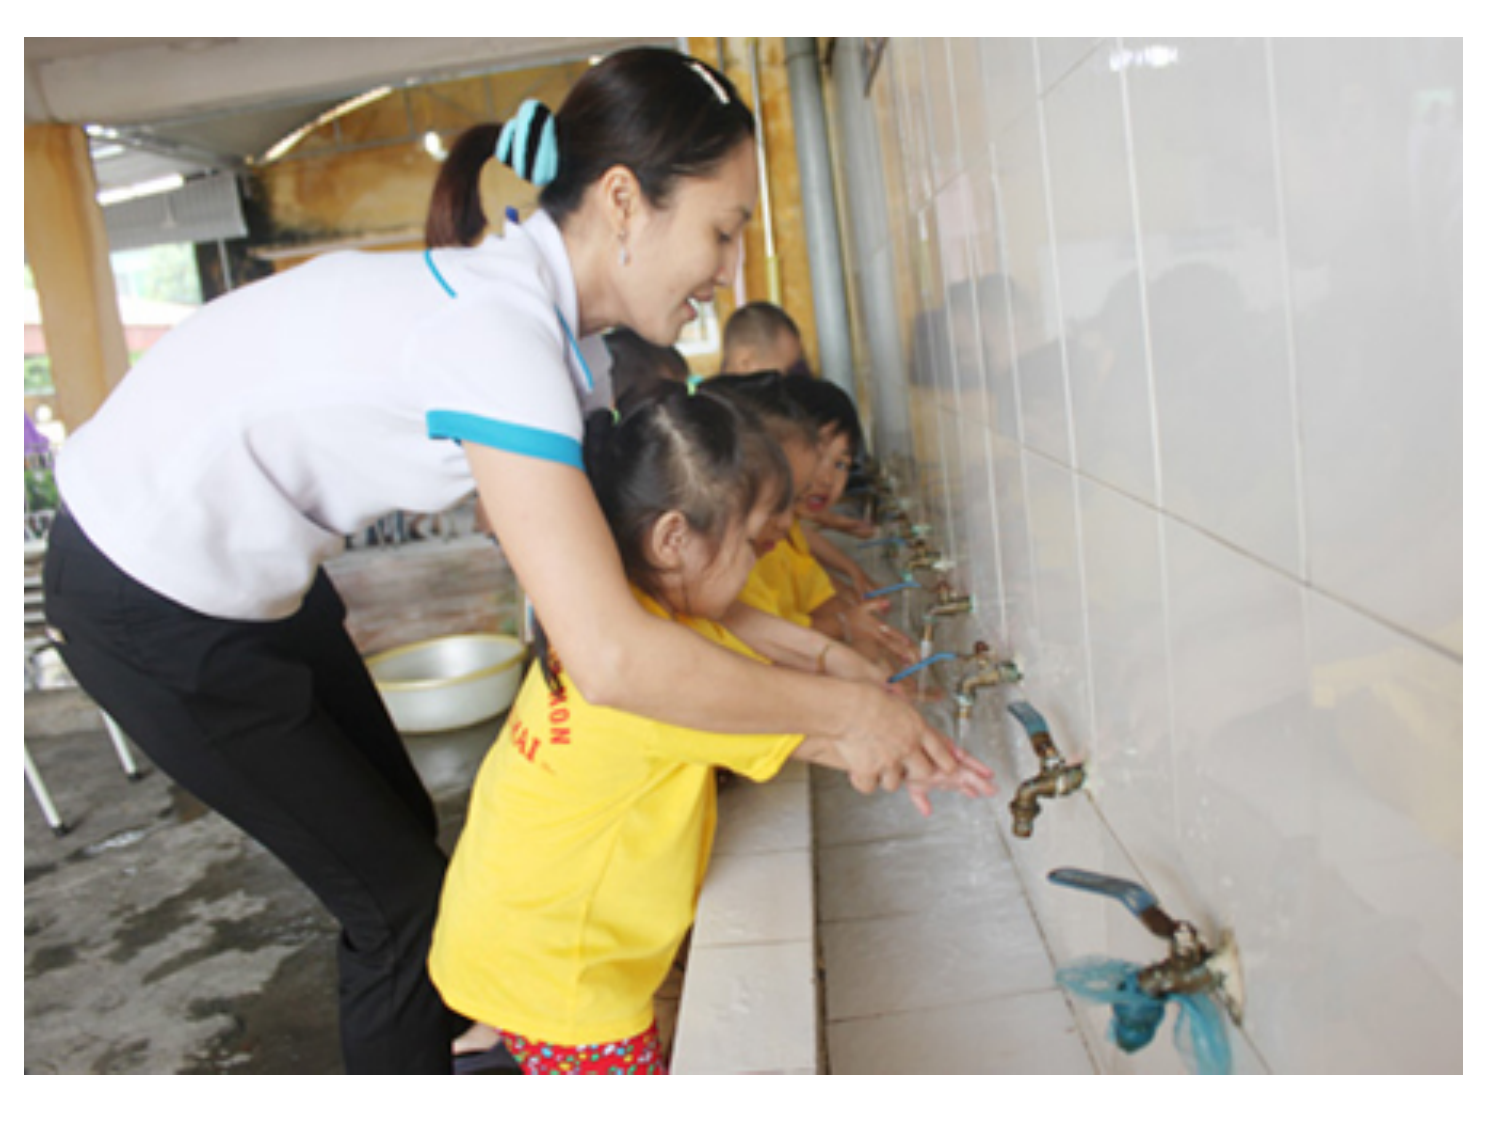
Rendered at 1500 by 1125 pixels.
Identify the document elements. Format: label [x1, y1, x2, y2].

picture [24, 37, 1463, 1076]
